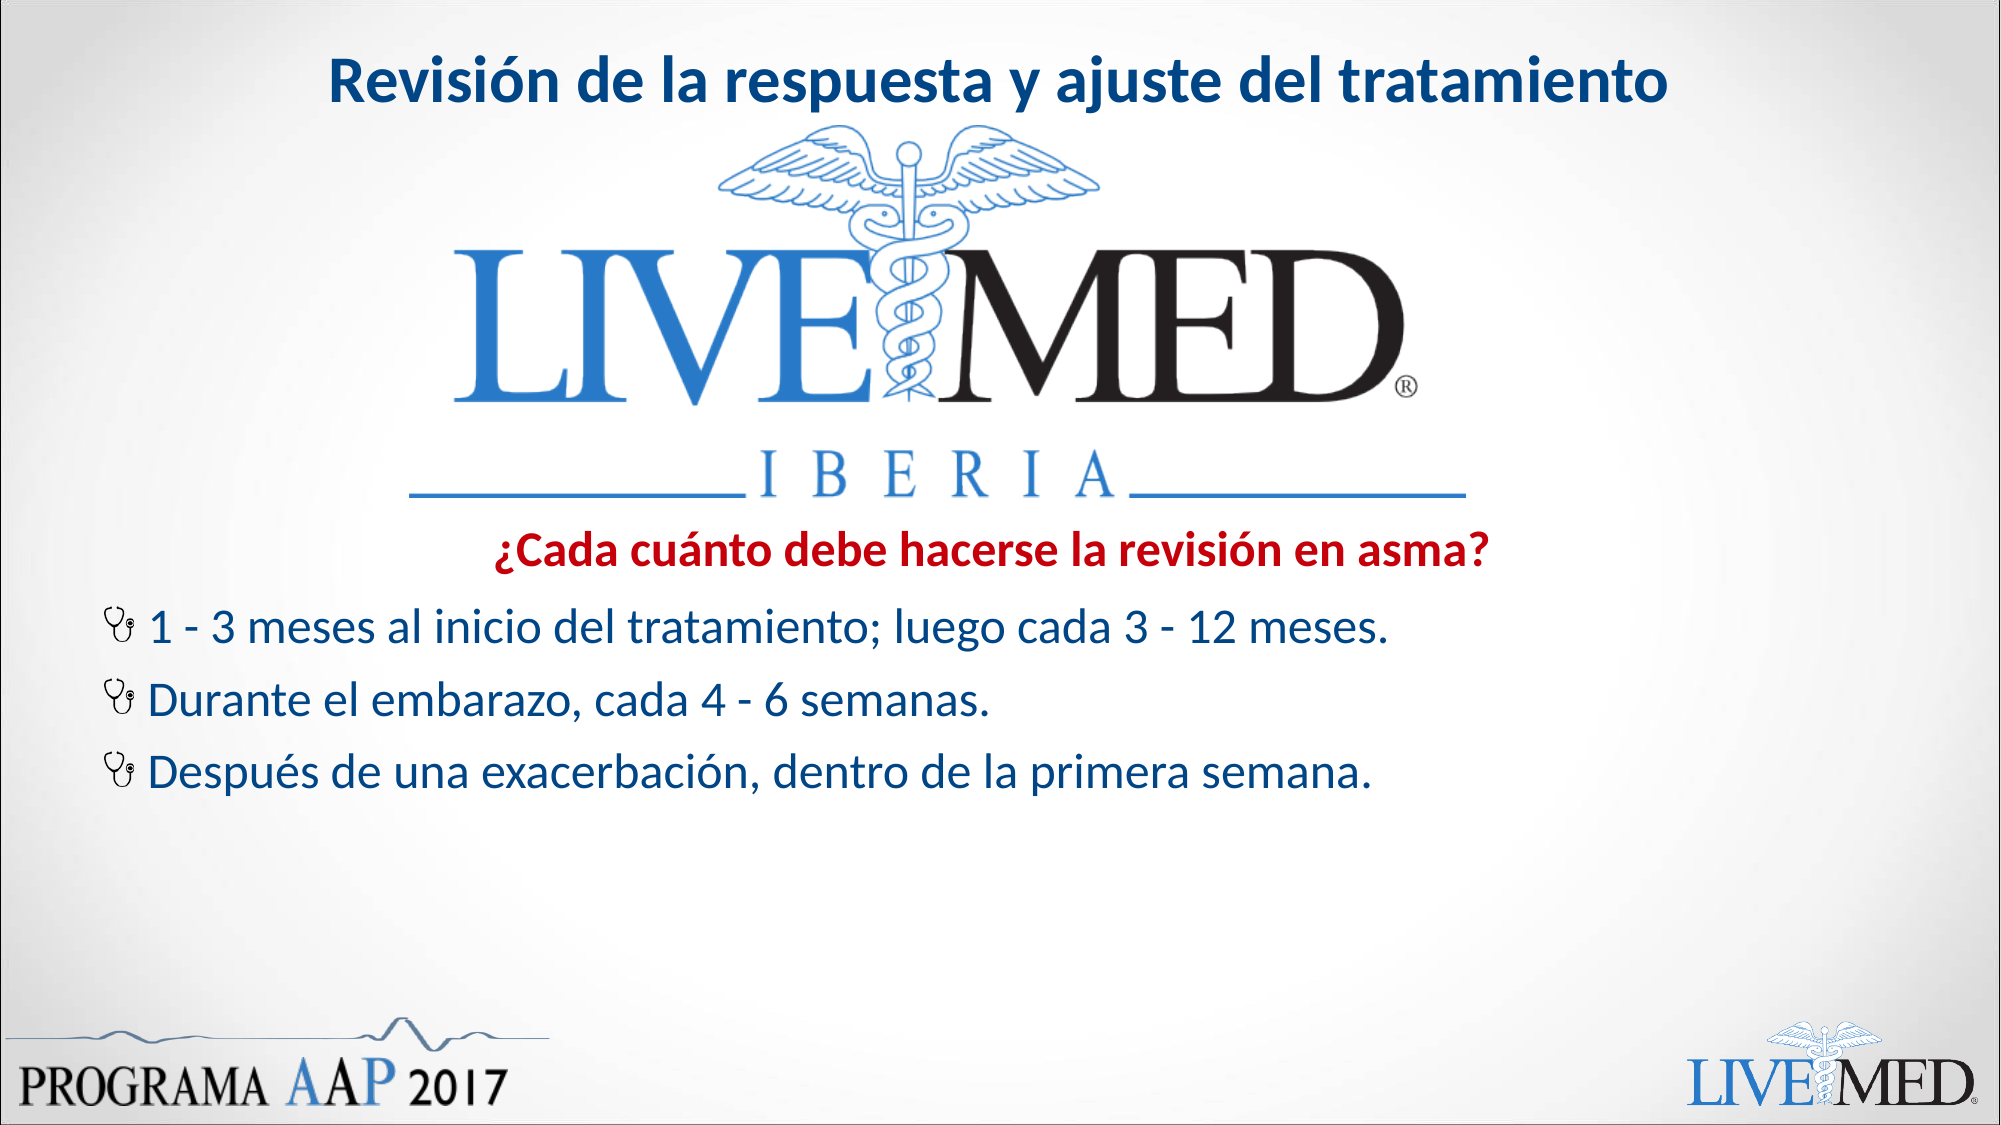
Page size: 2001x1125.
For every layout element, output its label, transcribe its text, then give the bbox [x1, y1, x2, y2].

picture [0, 0, 2001, 1125]
picture [104, 606, 134, 642]
list 1 - 3 meses al inicio del tratamiento; luego cada 3 - 12 meses. Durante el embarazo, cada 4 - 6 semanas. Después de una exacerbación, dentro de la primera semana. [0, 586, 1835, 929]
picture [104, 678, 134, 714]
list ¿Cada cuánto debe hacerse la revisión en asma? [149, 515, 1835, 584]
title Revisión de la respuesta y ajuste del tratamiento [99, 26, 1900, 126]
picture [104, 751, 134, 787]
